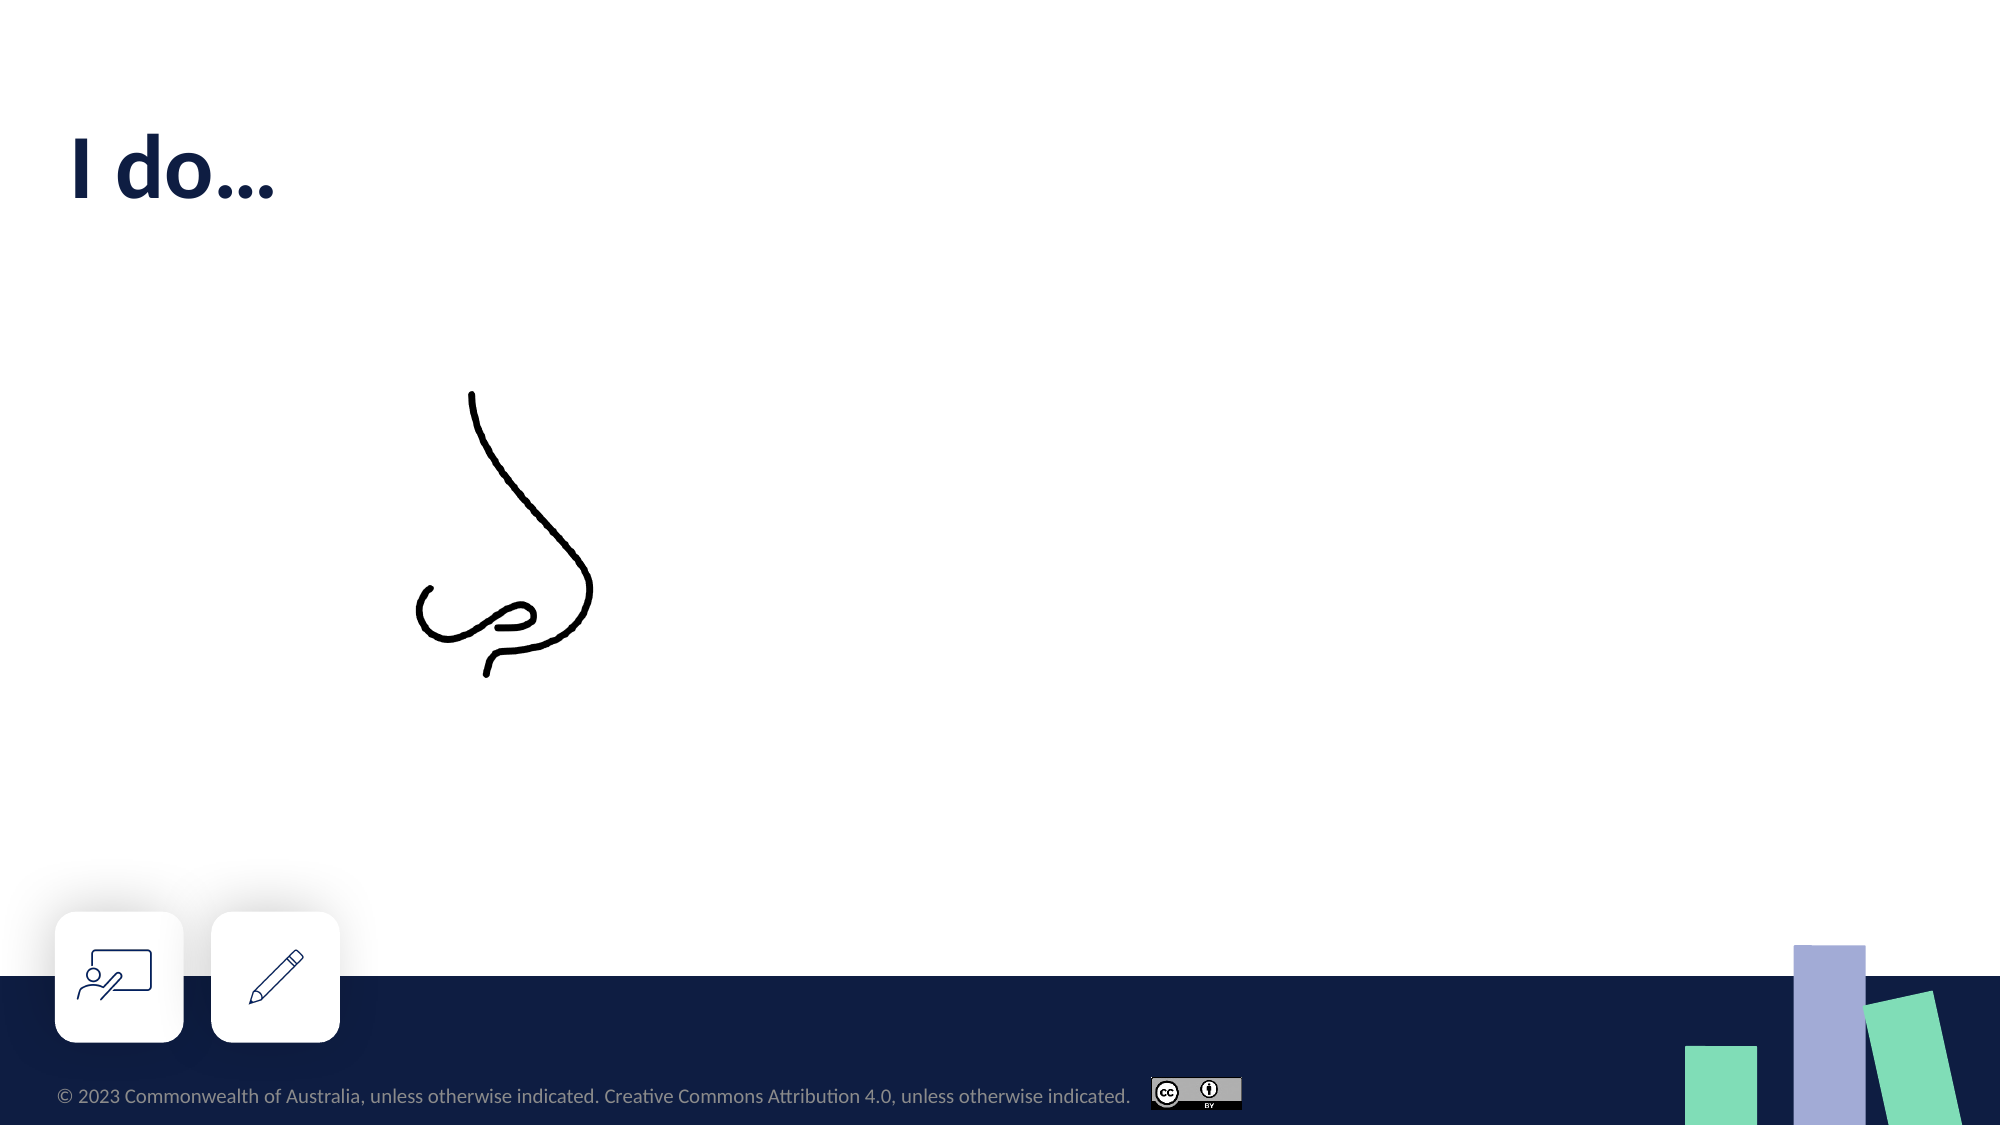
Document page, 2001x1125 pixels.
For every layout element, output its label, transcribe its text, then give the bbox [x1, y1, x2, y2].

picture [243, 944, 309, 1010]
text_box [210, 910, 341, 1044]
text_box [53, 910, 185, 1044]
picture [73, 932, 156, 1015]
text_box I do… [54, 59, 1688, 278]
picture [339, 363, 671, 695]
picture [1151, 1077, 1242, 1110]
